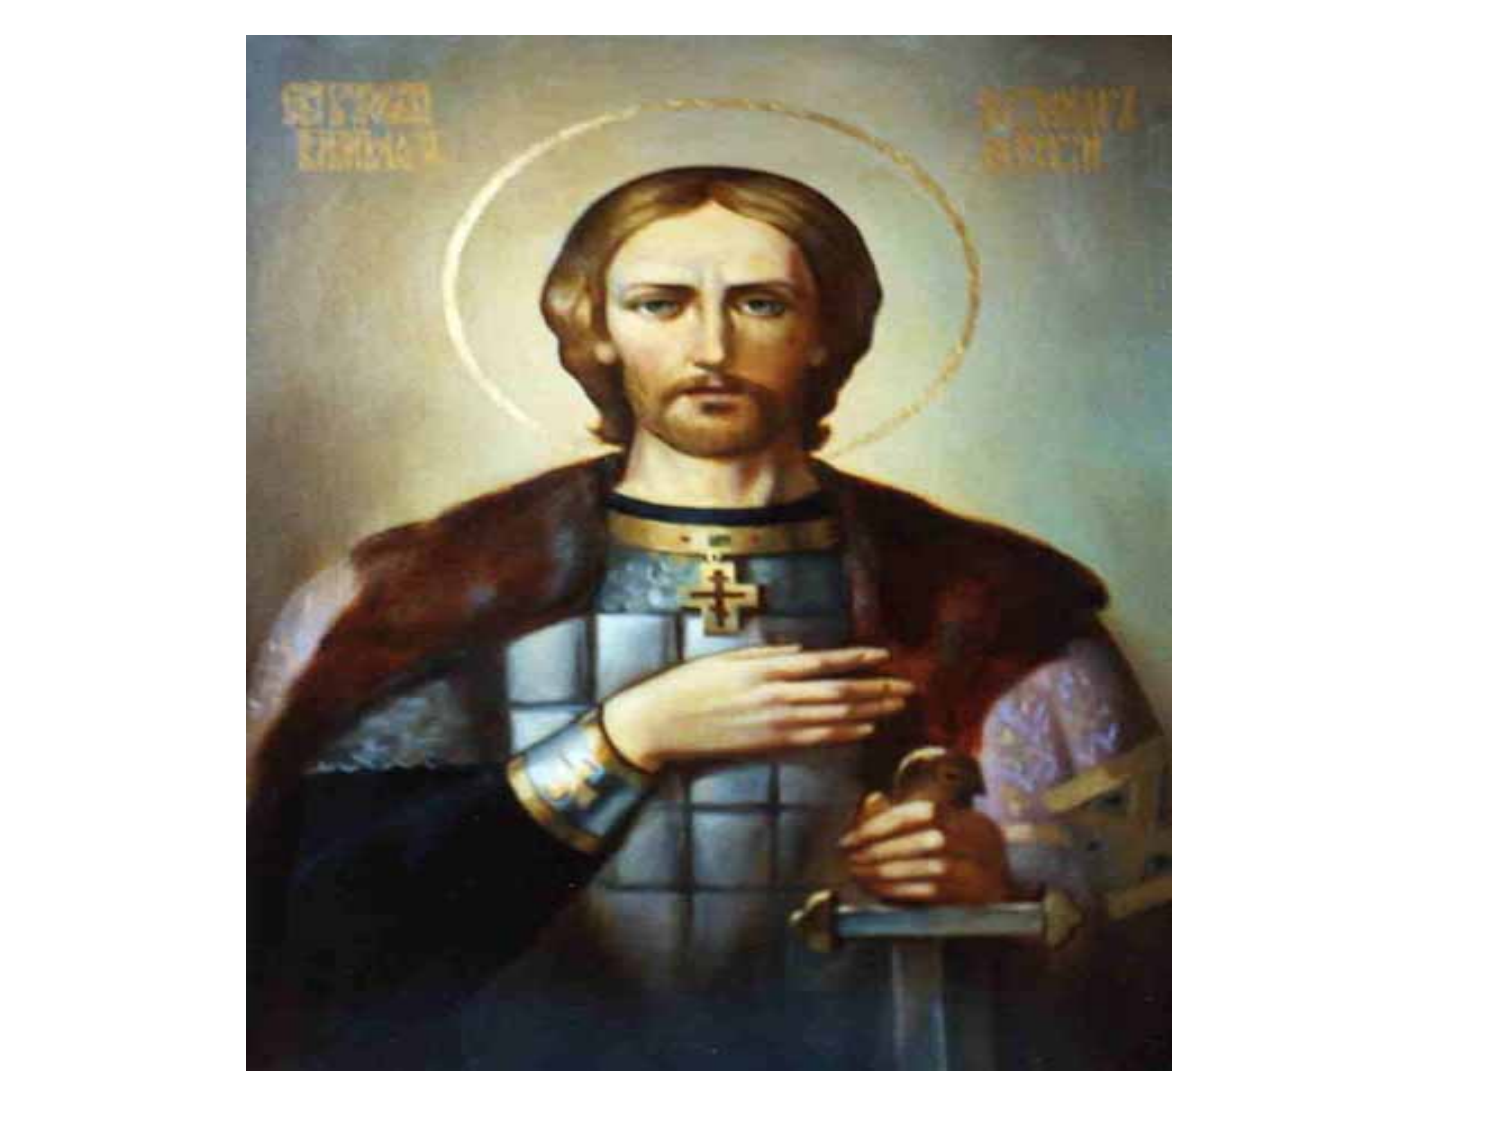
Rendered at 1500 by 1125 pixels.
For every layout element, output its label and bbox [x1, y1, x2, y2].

picture [245, 34, 1173, 1071]
